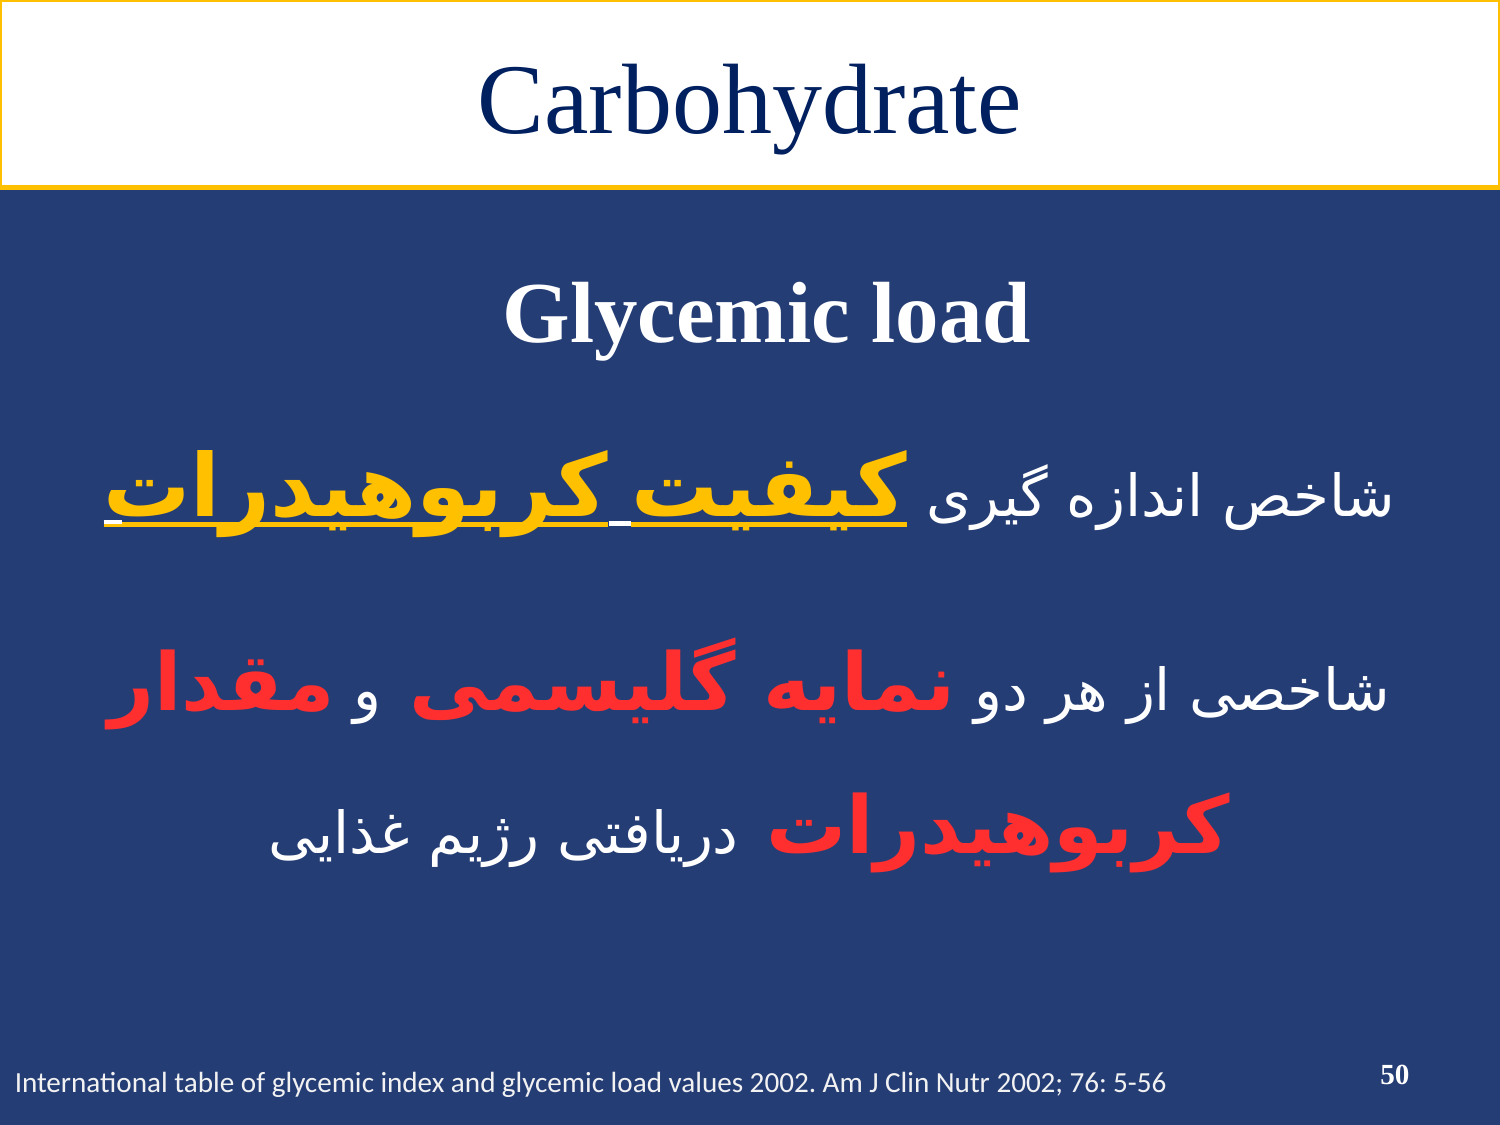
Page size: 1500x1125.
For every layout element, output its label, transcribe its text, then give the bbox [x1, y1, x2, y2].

list Glycemic load شاخص اندازه گیری کیفیت کربوهیدرات شاخصی از هر دو نمایه گلیسمی و مقدار کربوهیدرات دریافتی رژیم غذایی [82, 196, 1454, 1043]
title Carbohydrate [0, 0, 1500, 190]
text_box International table of glycemic index and glycemic load values 2002. Am J Clin Nutr 2002; 76: 5-56 [0, 1055, 1306, 1106]
slide_number 50 [1074, 1042, 1425, 1103]
